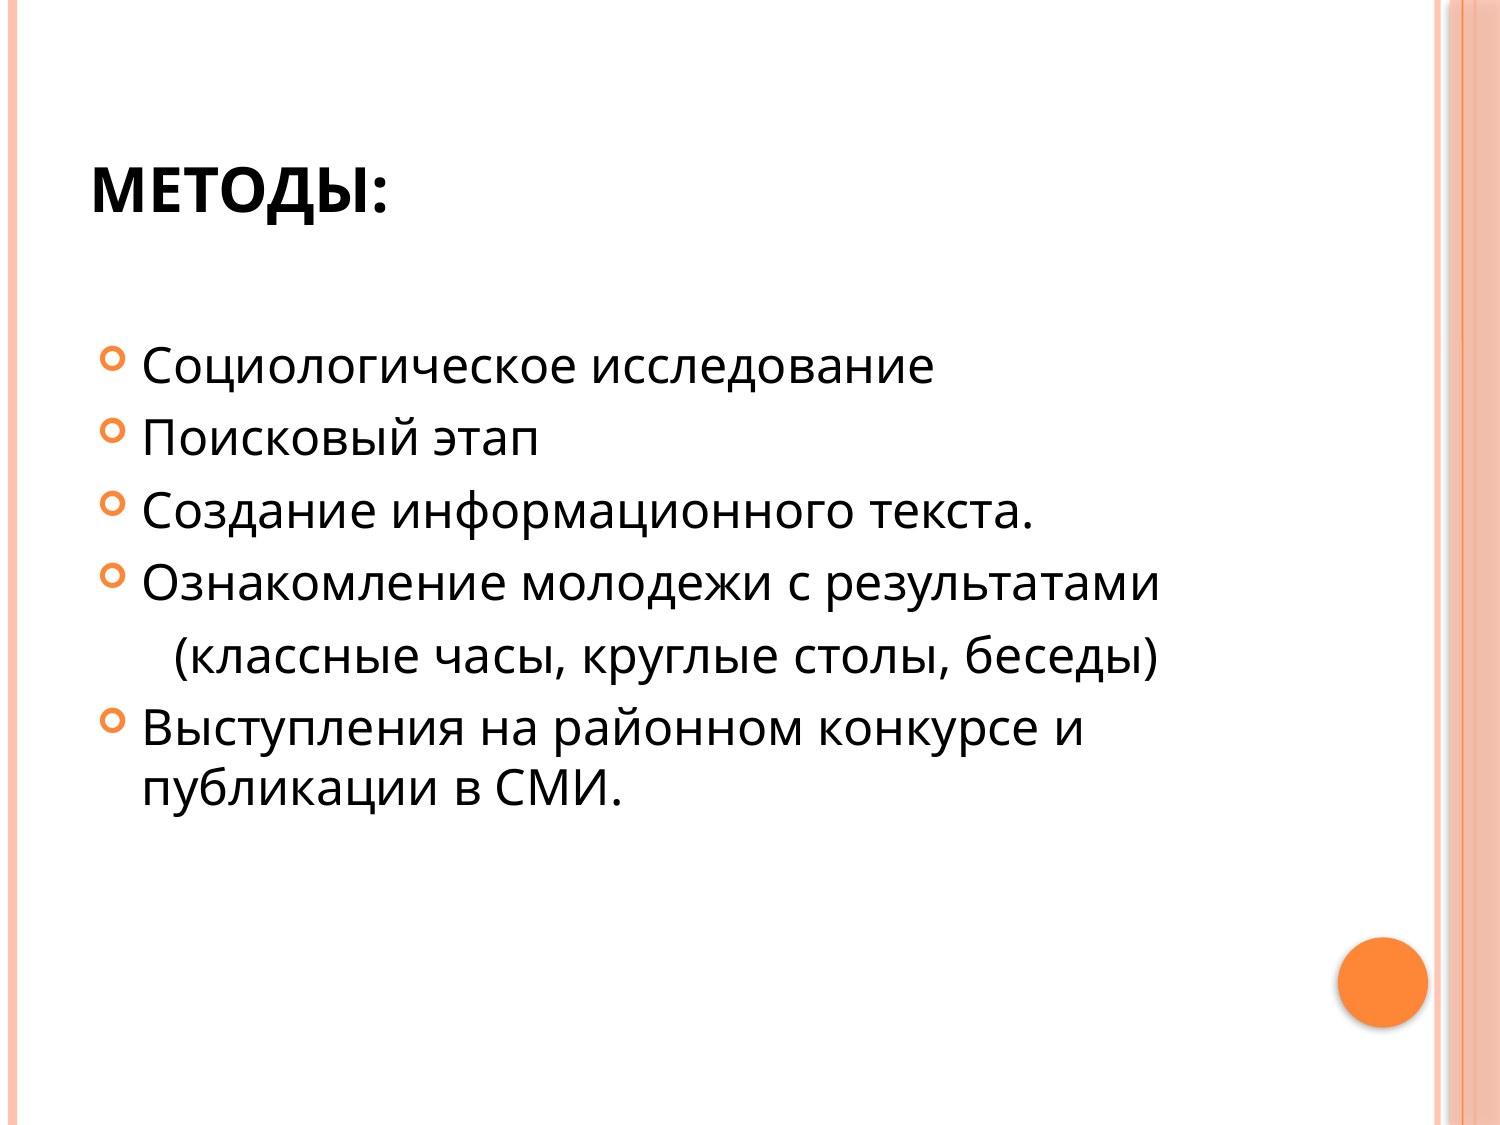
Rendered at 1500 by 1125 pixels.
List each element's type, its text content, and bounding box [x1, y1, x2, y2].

list Социологическое исследование Поисковый этап Создание информационного текста. Ознакомление молодежи с результатами (классные часы, круглые столы, беседы) Выступления на районном конкурсе и публикации в СМИ. [81, 325, 1308, 1008]
title Методы: [75, 45, 1300, 233]
